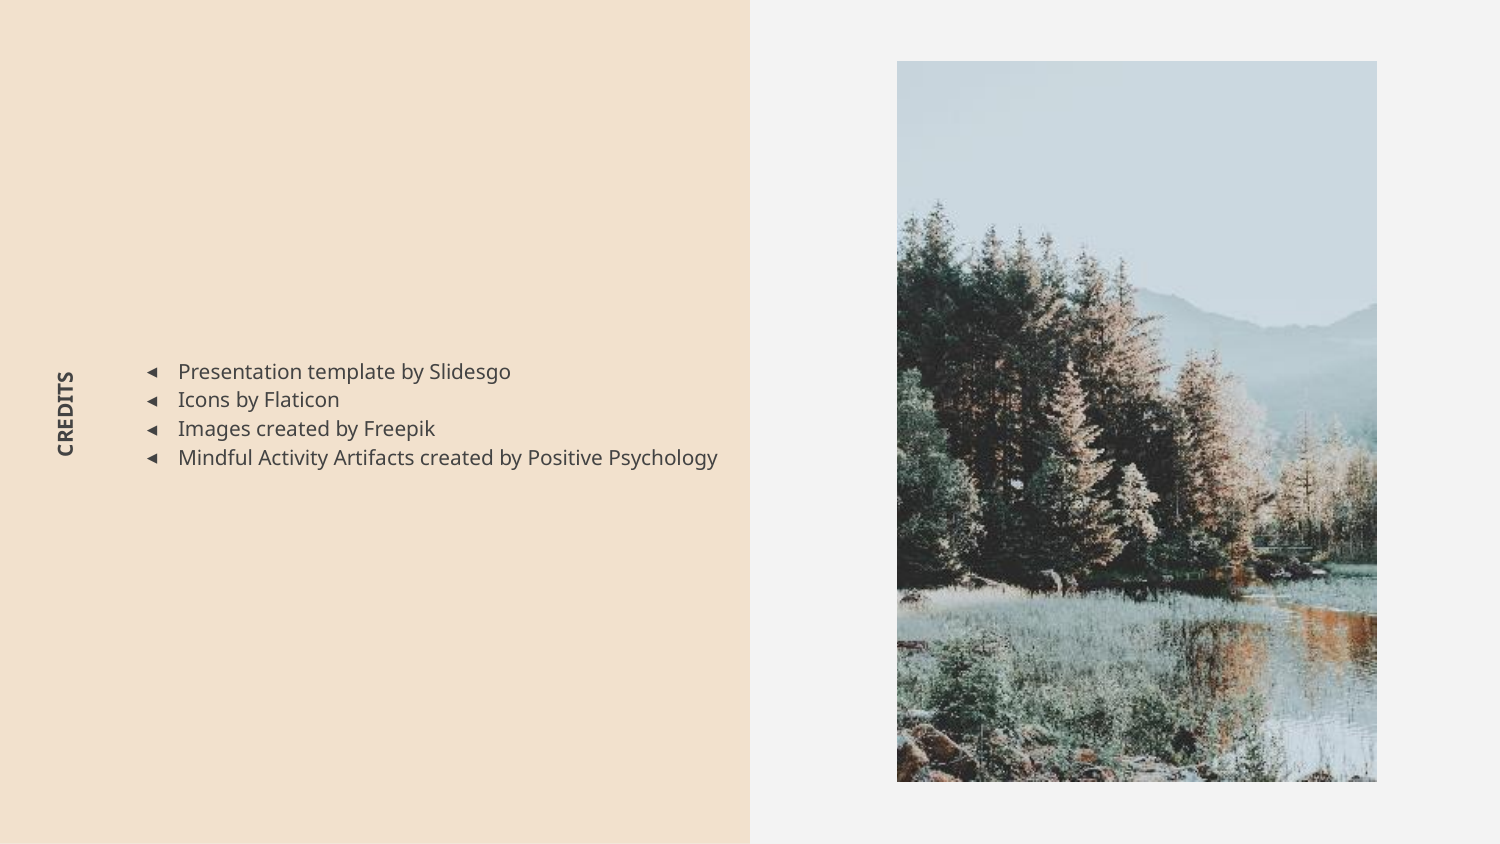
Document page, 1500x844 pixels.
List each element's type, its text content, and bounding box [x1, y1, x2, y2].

subtitle Presentation template by Slidesgo Icons by Flaticon Images created by Freepik Mindful Activity Artifacts created by Positive Psychology [123, 321, 850, 503]
title CREDITS [17, 62, 112, 767]
picture [896, 61, 1377, 783]
